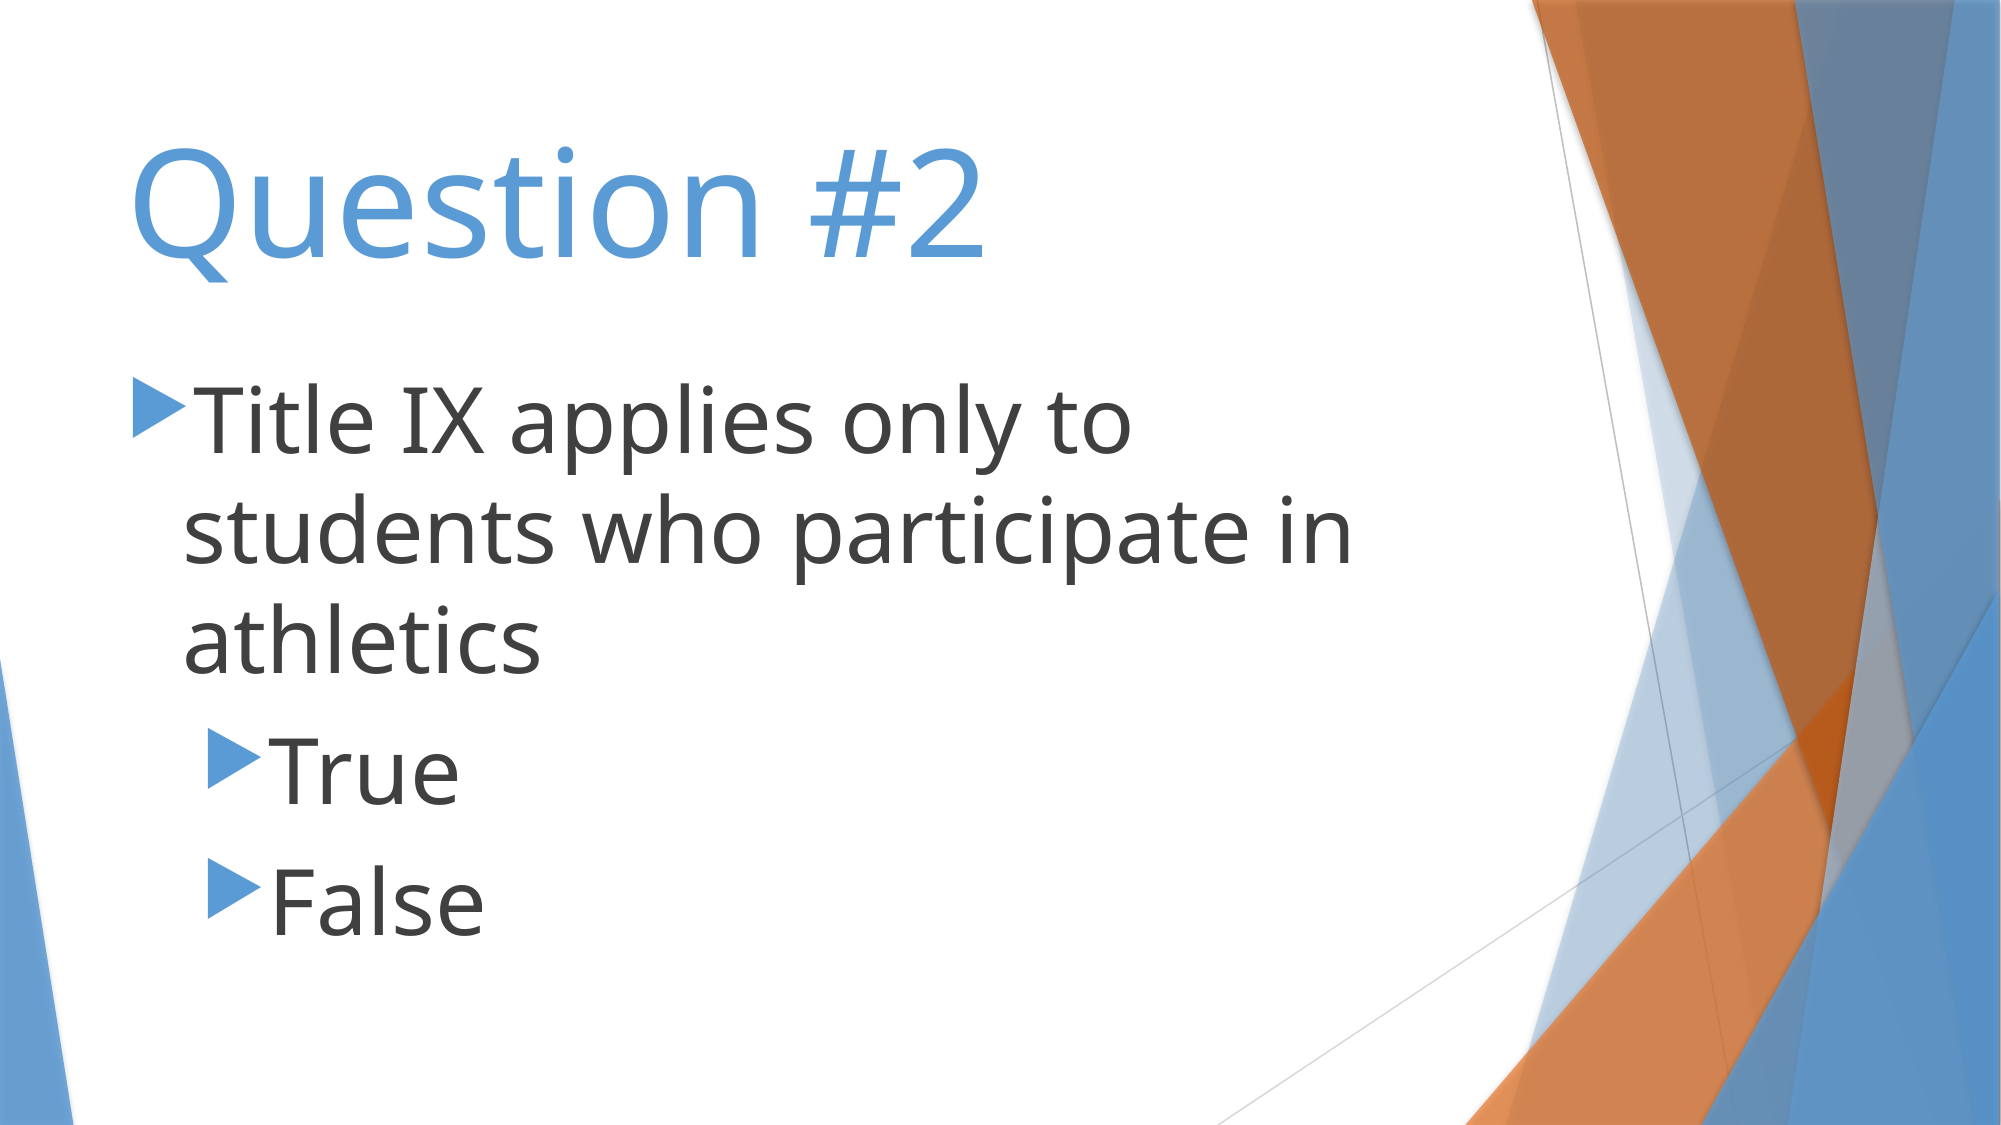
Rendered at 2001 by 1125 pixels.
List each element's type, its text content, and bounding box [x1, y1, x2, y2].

title Question #2 [111, 99, 1522, 317]
list Title IX applies only to students who participate in athletics True False [111, 354, 1522, 992]
